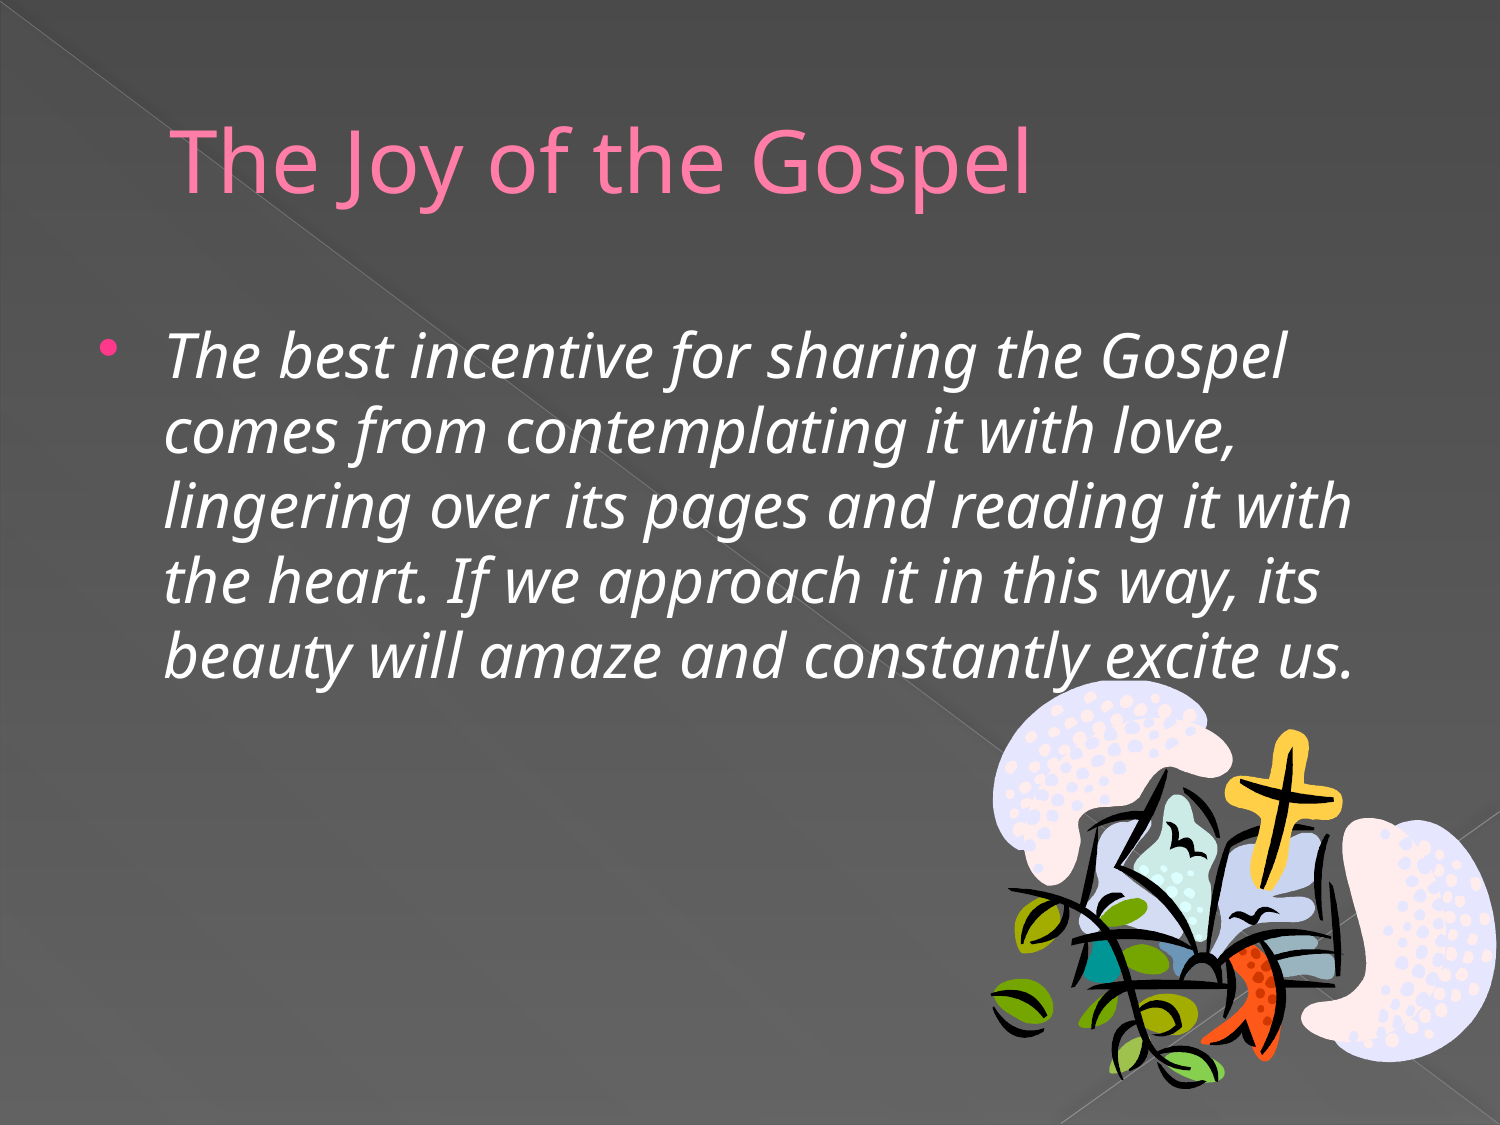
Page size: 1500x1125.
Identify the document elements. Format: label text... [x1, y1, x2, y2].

picture [990, 680, 1500, 1093]
title The Joy of the Gospel [75, 43, 1425, 274]
list The best incentive for sharing the Gospel comes from contemplating it with love, lingering over its pages and reading it with the heart. If we approach it in this way, its beauty will amaze and constantly excite us. [75, 308, 1425, 1059]
